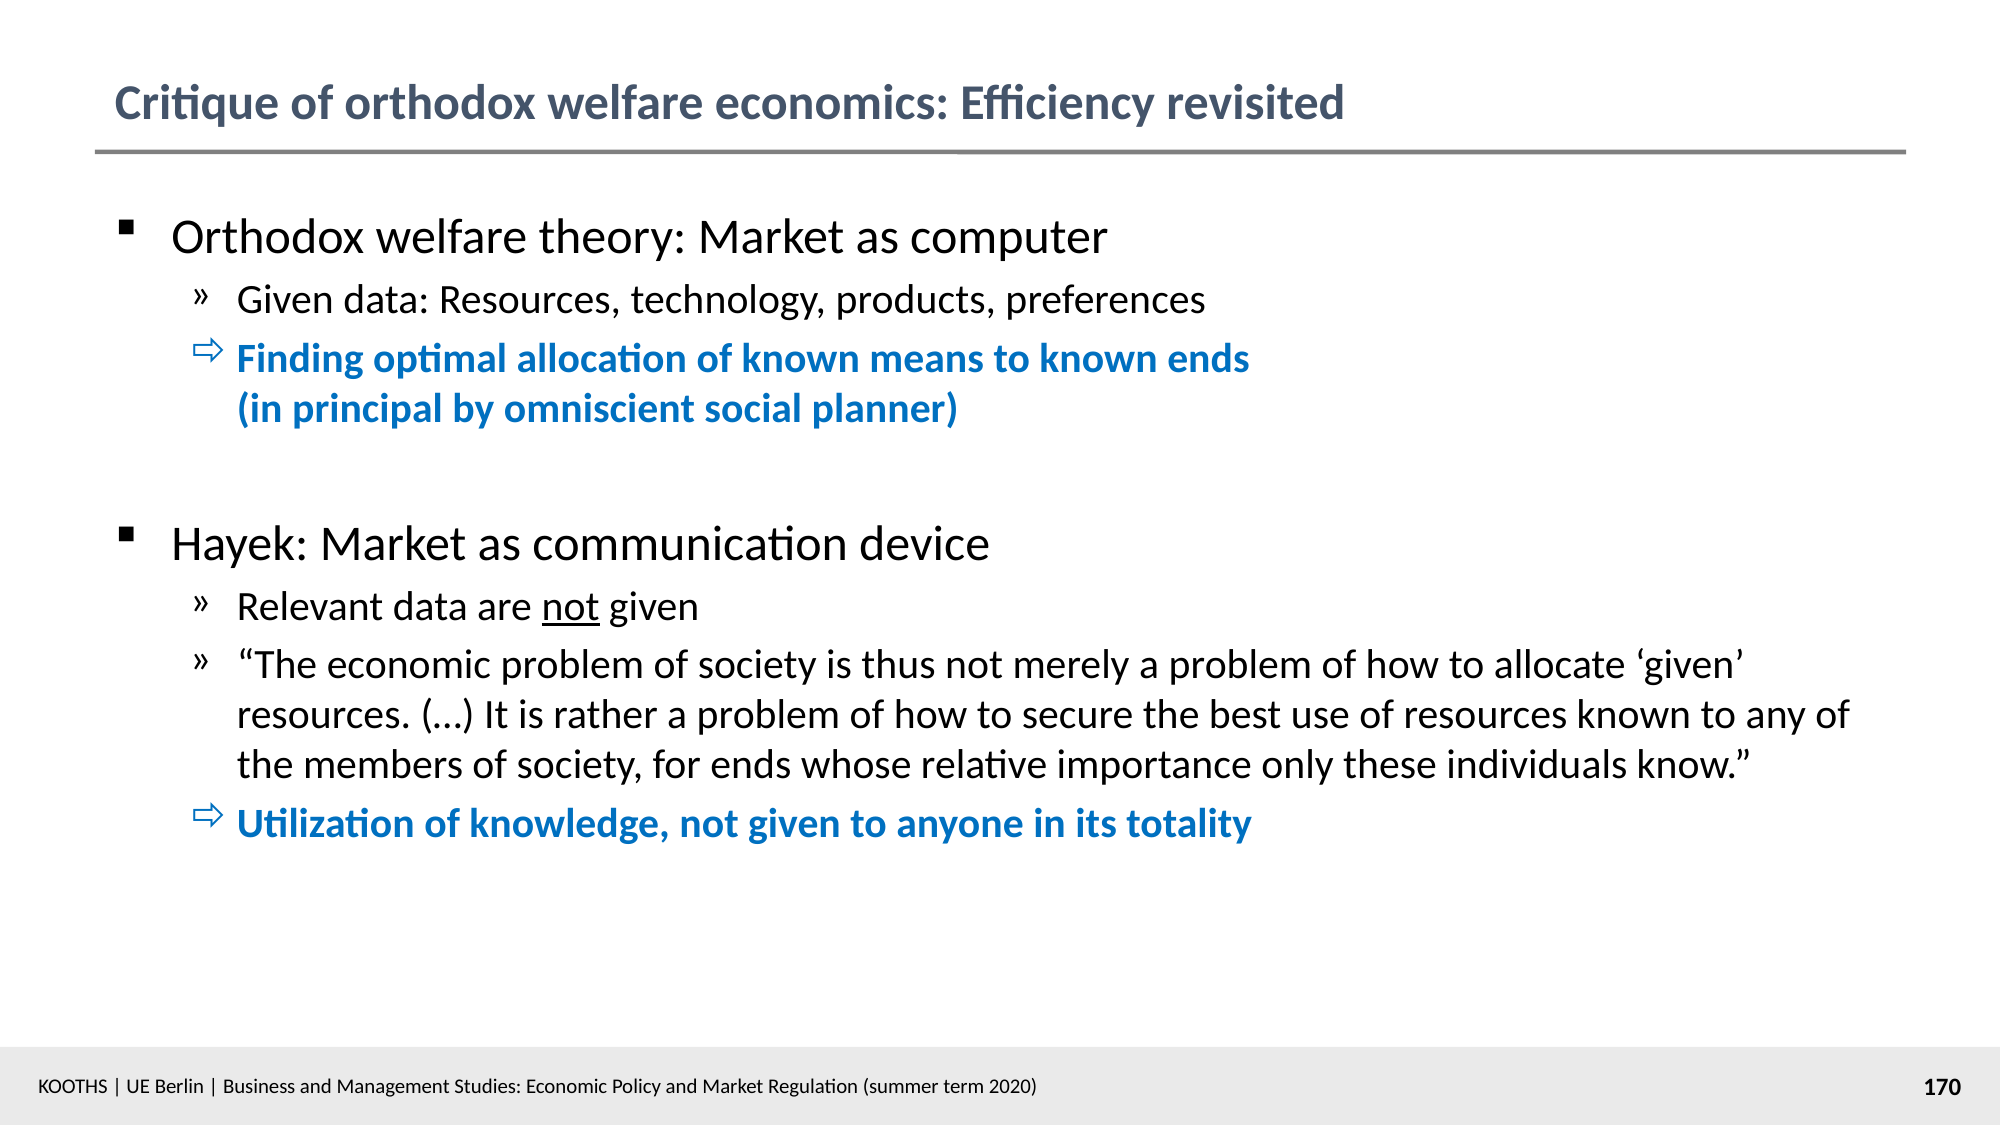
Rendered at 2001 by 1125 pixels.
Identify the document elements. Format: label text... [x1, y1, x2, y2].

title Critique of orthodox welfare economics: Efficiency revisited [99, 31, 1900, 138]
list Orthodox welfare theory: Market as computer Given data: Resources, technology, products, preferences Finding optimal allocation of known means to known ends (in principal by omniscient social planner) Hayek: Market as communication device Relevant data are not given “The economic problem of society is thus not merely a problem of how to allocate ‘given’ resources. (…) It is rather a problem of how to secure the best use of resources known to any of the members of society, for ends whose relative importance only these individuals know.” Utilization of knowledge, not given to anyone in its totality [99, 196, 1900, 1005]
